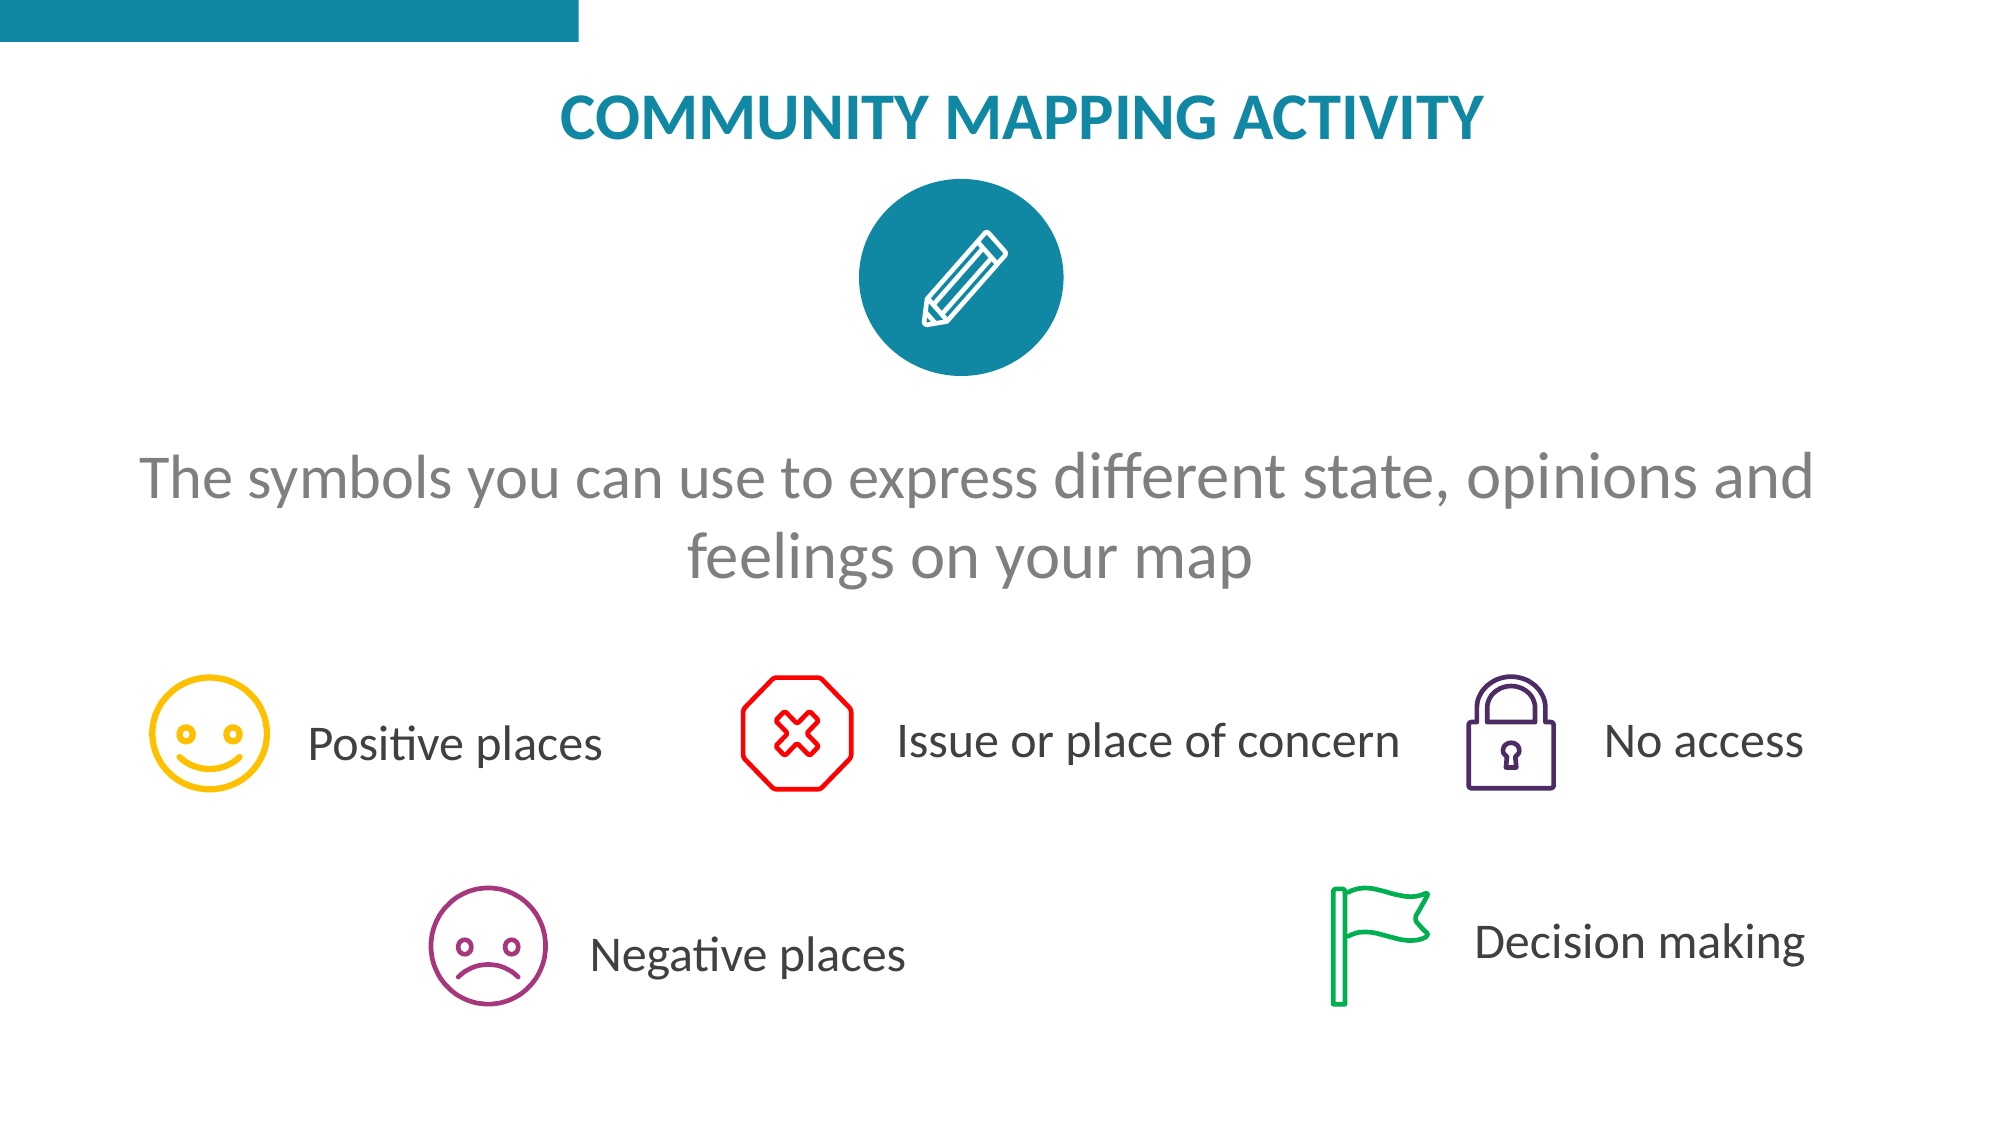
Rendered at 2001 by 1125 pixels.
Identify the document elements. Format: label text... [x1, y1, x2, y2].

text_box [924, 232, 1006, 325]
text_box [1333, 887, 1428, 1005]
text_box Decision making [1459, 901, 1821, 977]
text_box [152, 677, 267, 790]
text_box No access [1589, 700, 1820, 775]
text_box COMMUNITY MAPPING ACTIVITY [545, 74, 1512, 178]
text_box Negative places [574, 914, 922, 989]
text_box [858, 178, 1064, 376]
text_box The symbols you can use to express different state, opinions and feelings on your map [26, 424, 1929, 599]
text_box Positive places [292, 703, 618, 778]
text_box Issue or place of concern [881, 700, 1416, 775]
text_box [430, 887, 546, 1005]
